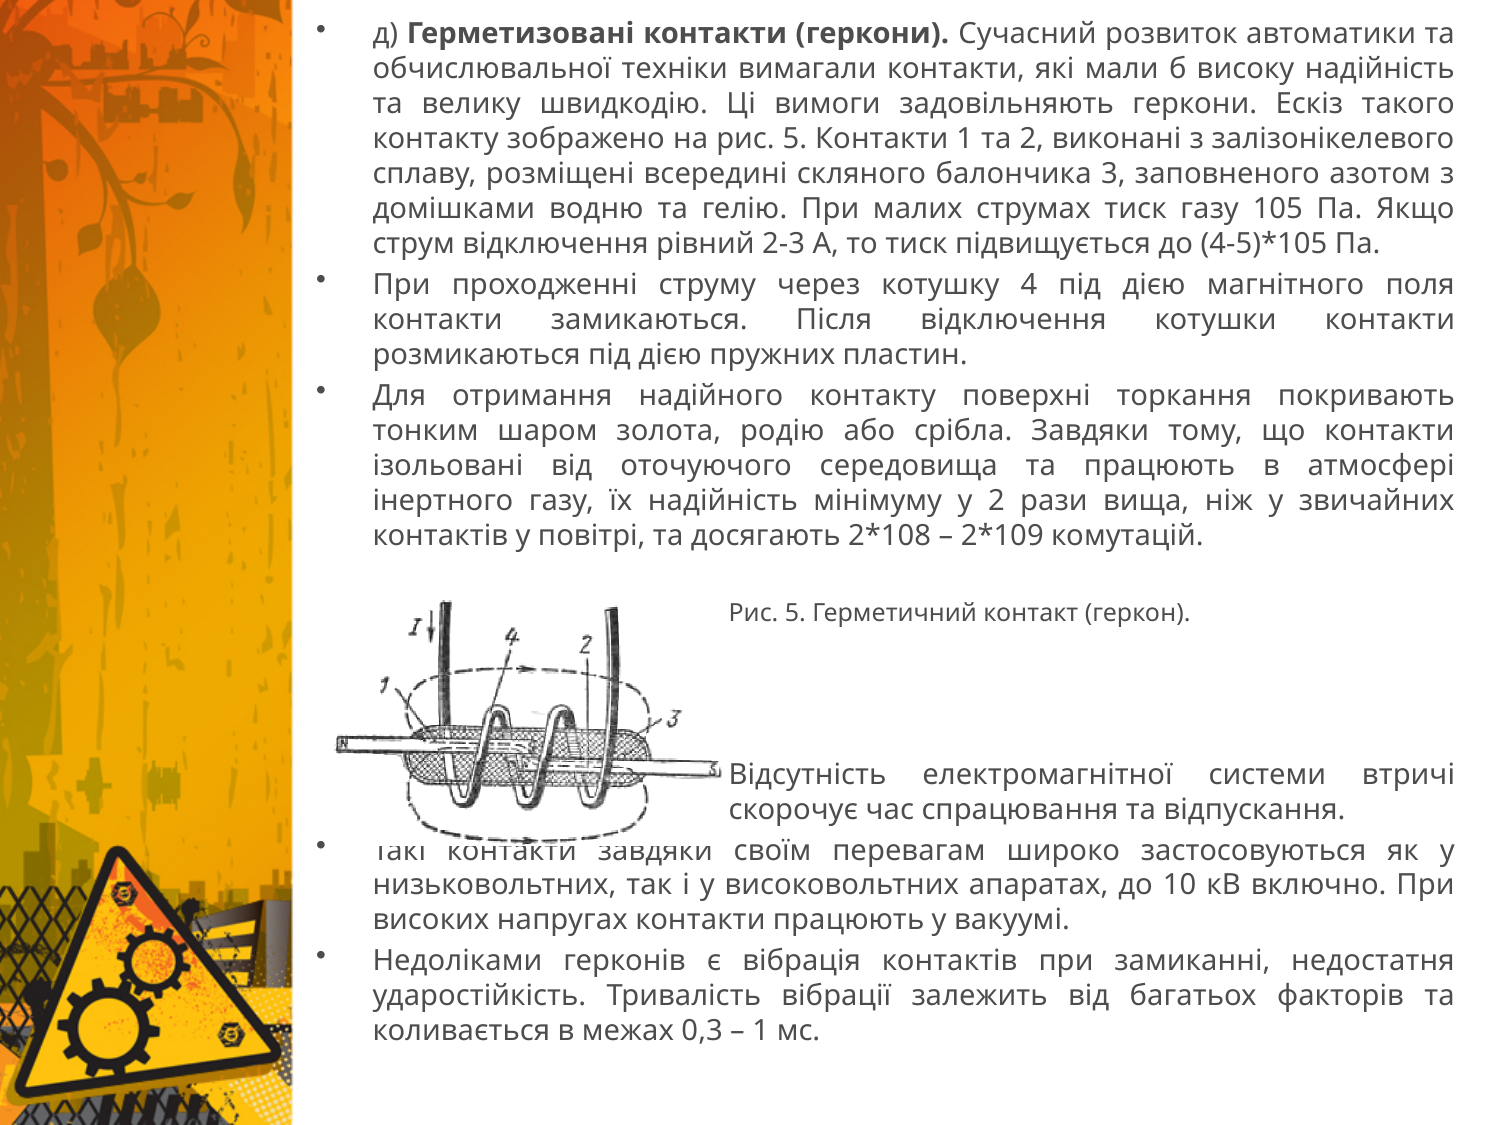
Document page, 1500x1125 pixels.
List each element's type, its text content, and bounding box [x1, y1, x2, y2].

picture [0, 0, 1500, 1125]
list д) Герметизовані контакти (геркони). Сучасний розвиток автоматики та обчислювальної техніки вимагали контакти, які мали б високу надійність та велику швидкодію. Ці вимоги задовільняють геркони. Ескіз такого контакту зображено на рис. 5. Контакти 1 та 2, виконані з залізонікелевого сплаву, розміщені всередині скляного балончика 3, заповненого азотом з домішками водню та гелію. При малих струмах тиск газу 105 Па. Якщо струм відключення рівний 2-3 А, то тиск підвищується до (4-5)*105 Па. При проходженні струму через котушку 4 під дією магнітного поля контакти замикаються. Після відключення котушки контакти розмикаються під дією пружних пластин. Для отримання надійного контакту поверхні торкання покривають тонким шаром золота, родію або срібла. Завдяки тому, що контакти ізольовані від оточуючого середовища та працюють в атмосфері інертного газу, їх надійність мінімуму у 2 рази вища, ніж у звичайних контактів у повітрі, та досягають 2*108 – 2*109 комутацій. Рис. 5. Герметичний контакт (геркон). Відсутність електромагнітної системи втричі скорочує час спрацювання та відпускання. Такі контакти завдяки своїм перевагам широко застосовуються як у низьковольтних, так і у високовольтних апаратах, до 10 кВ включно. При високих напругах контакти працюють у вакуумі. Недоліками герконів є вібрація контактів при замиканні, недостатня ударостійкість. Тривалість вібрації залежить від багатьох факторів та коливається в межах 0,3 – 1 мс. [300, 7, 1471, 1118]
